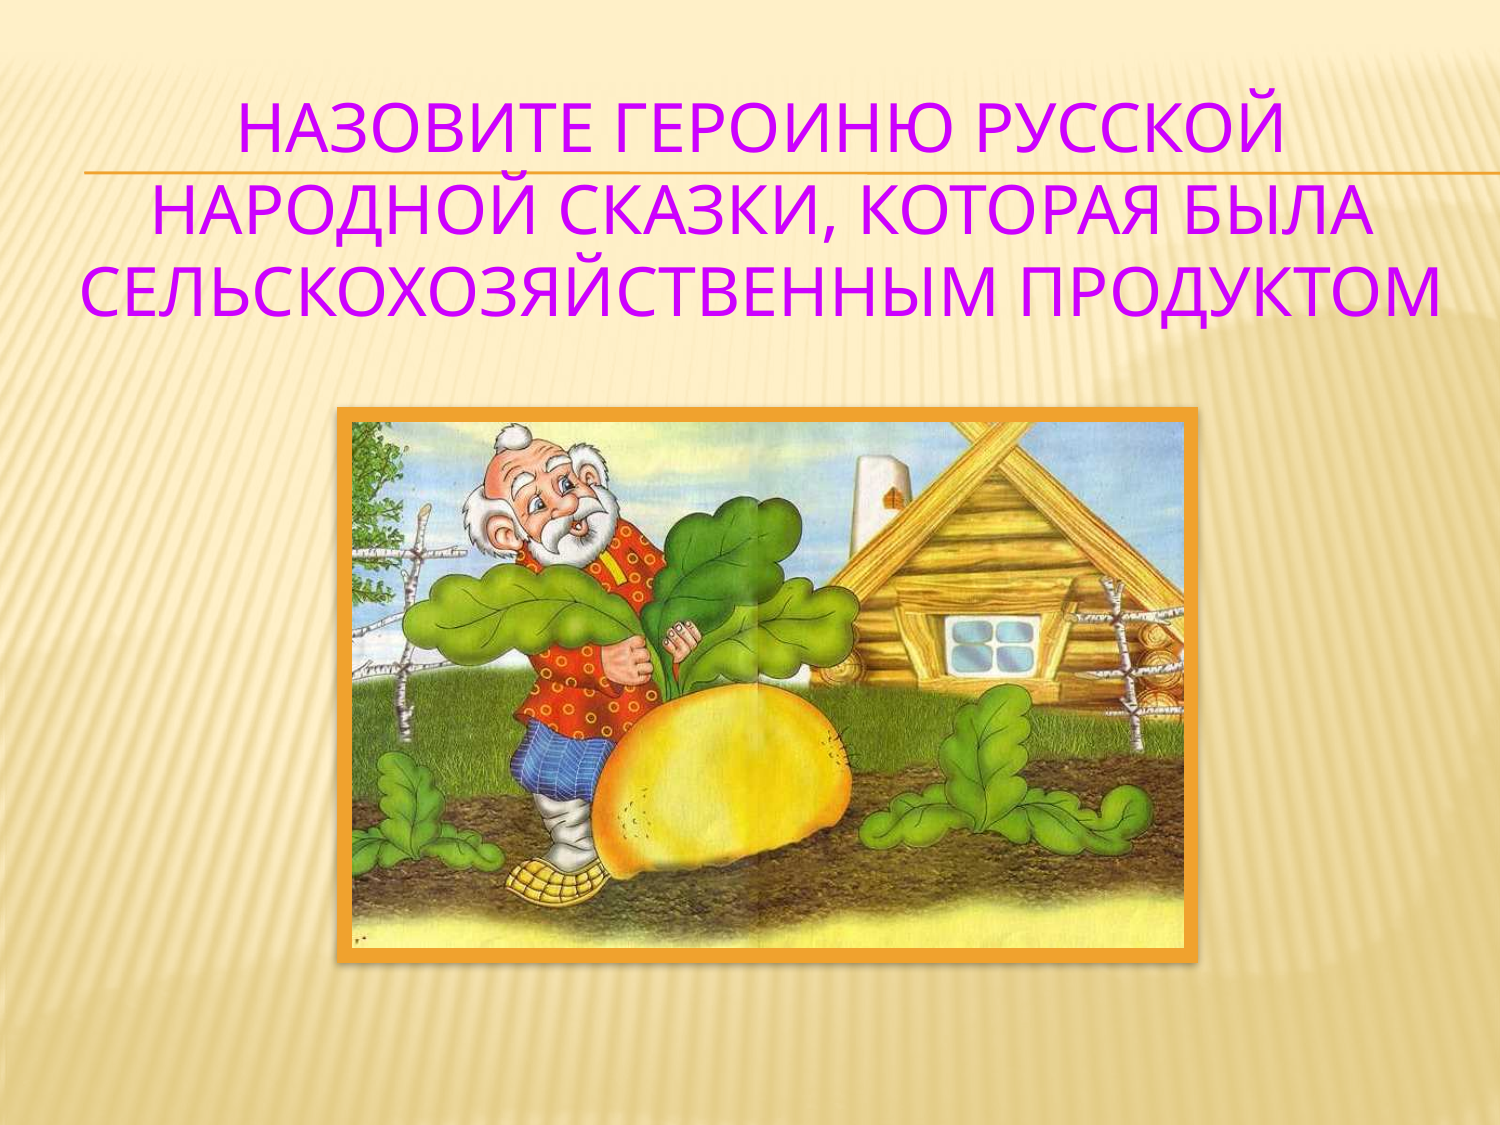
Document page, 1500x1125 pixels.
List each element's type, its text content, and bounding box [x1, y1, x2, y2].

picture [351, 421, 1184, 949]
title Назовите героиню русской народной сказки, которая была сельскохозяйственным продуктом [49, 75, 1475, 340]
